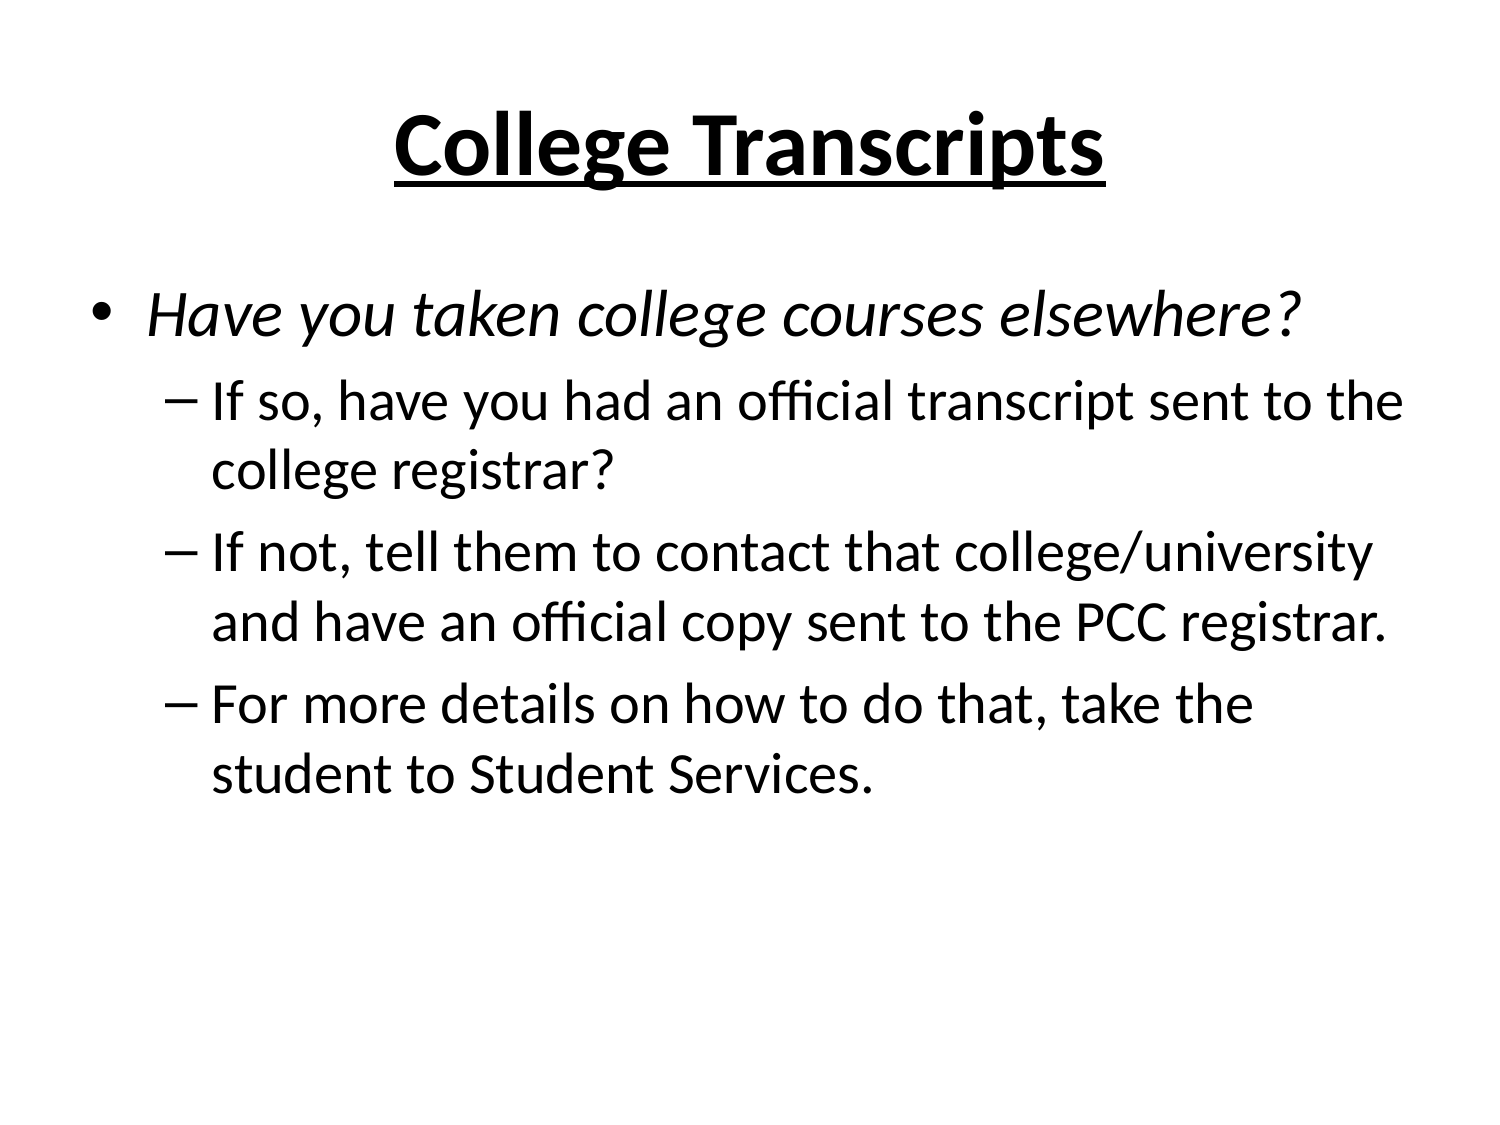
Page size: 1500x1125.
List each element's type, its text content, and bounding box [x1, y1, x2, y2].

list Have you taken college courses elsewhere? If so, have you had an official transcript sent to the college registrar? If not, tell them to contact that college/university and have an official copy sent to the PCC registrar. For more details on how to do that, take the student to Student Services. [75, 262, 1425, 1005]
title College Transcripts [75, 45, 1425, 233]
